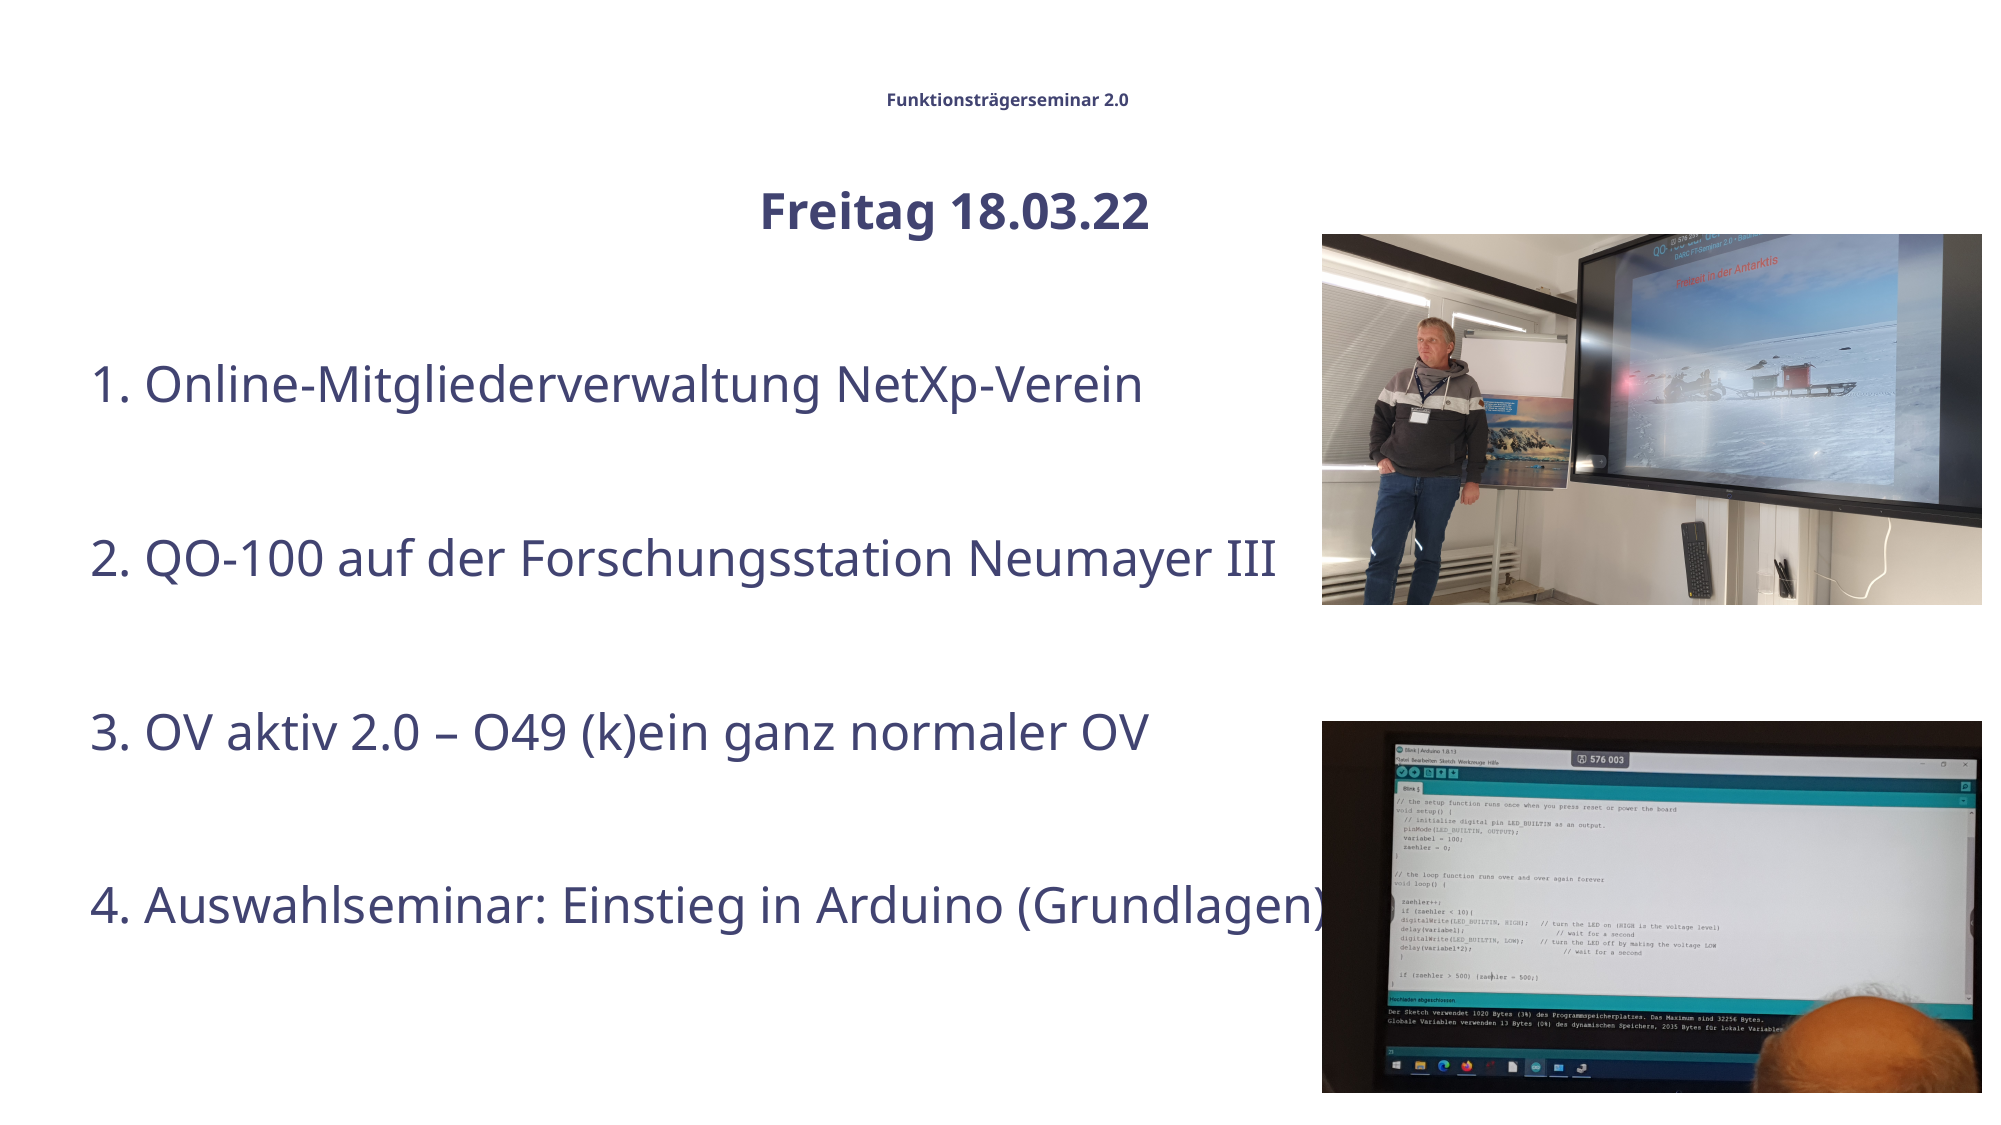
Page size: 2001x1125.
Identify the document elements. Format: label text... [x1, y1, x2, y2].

picture [1322, 721, 1982, 1093]
text_box Freitag 18.03.22 1. Online-Mitgliederverwaltung NetXp-Verein 2. QO-100 auf der Forschungsstation Neumayer III 3. OV aktiv 2.0 – O49 (k)ein ganz normaler OV 4. Auswahlseminar: Einstieg in Arduino (Grundlagen) [74, 165, 1834, 1036]
title Funktionsträgerseminar 2.0 [34, 4, 1982, 118]
picture [1322, 234, 1982, 606]
